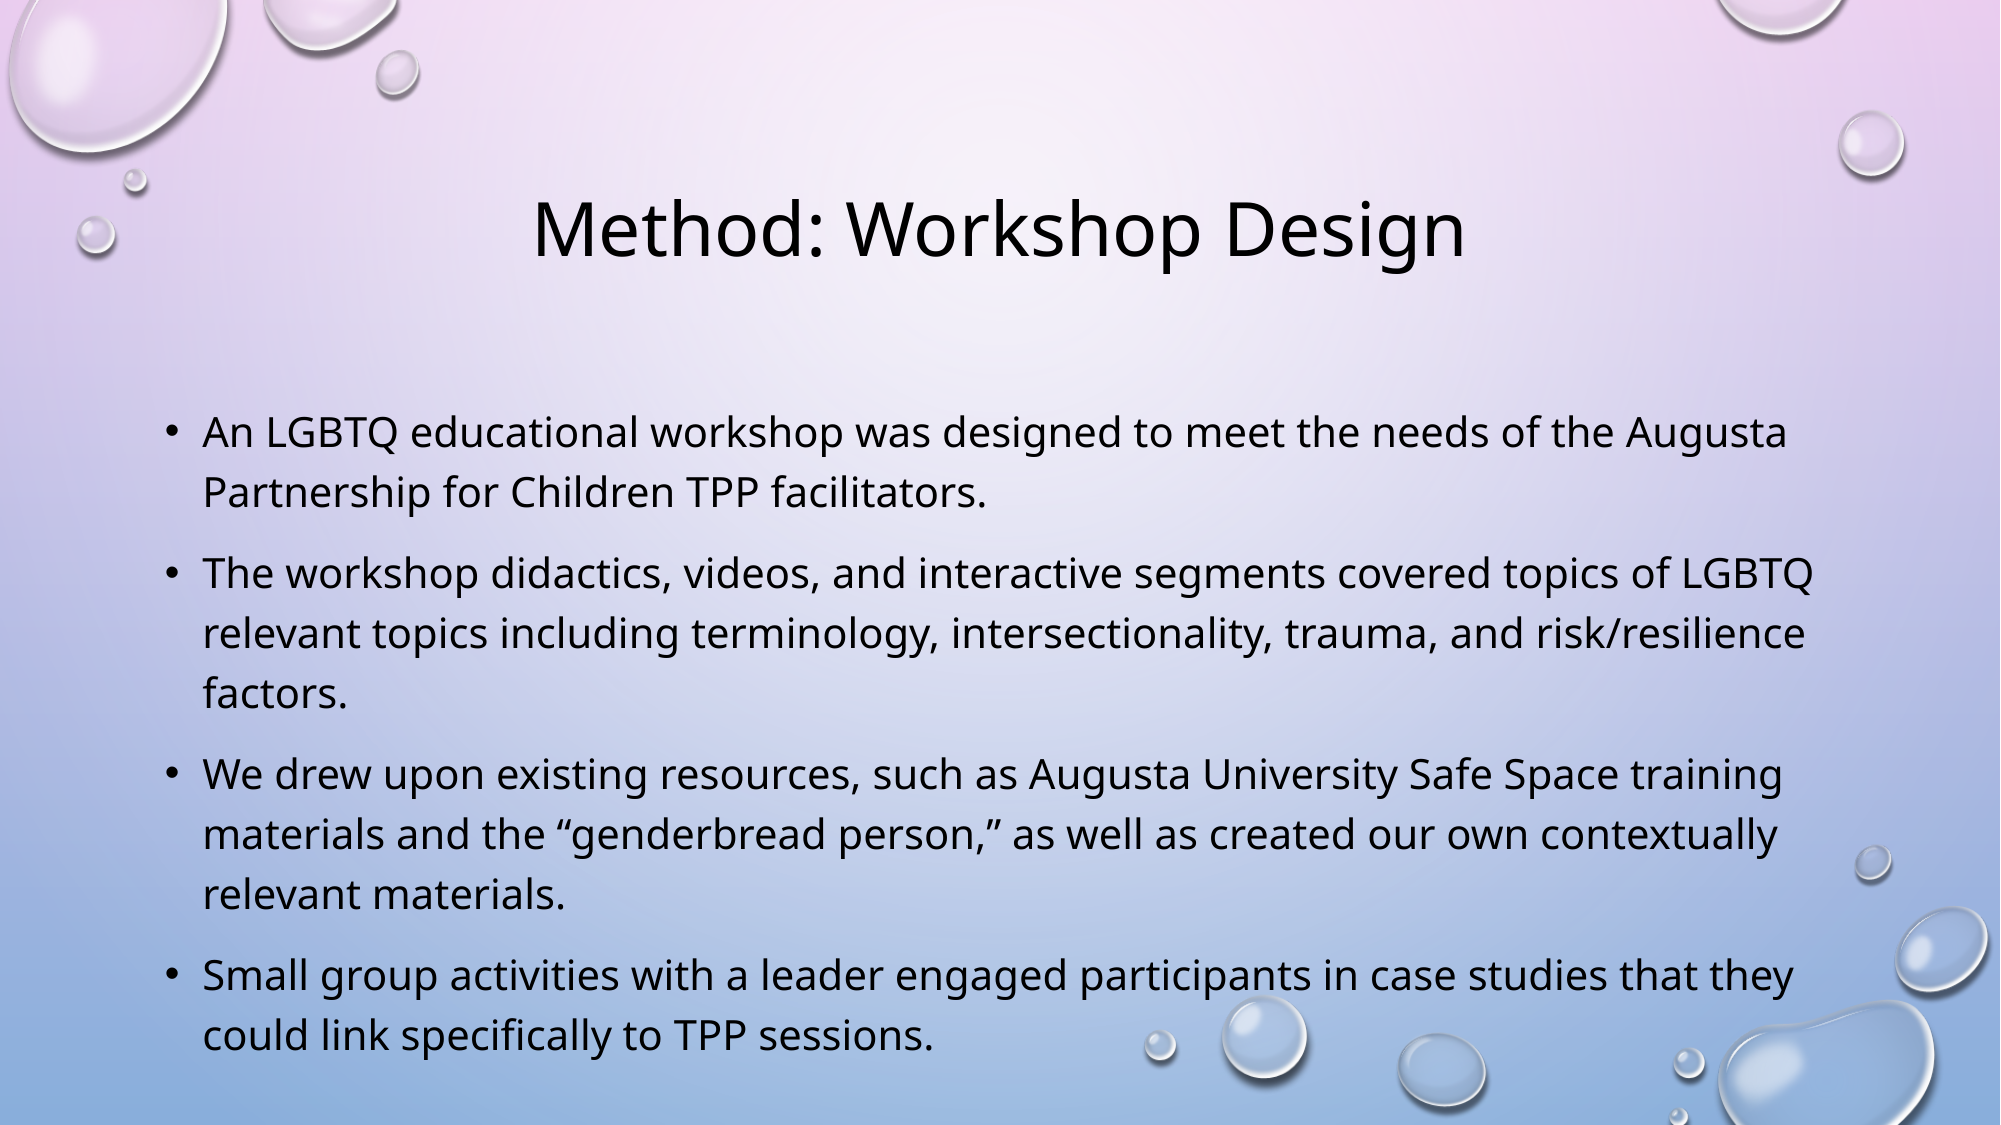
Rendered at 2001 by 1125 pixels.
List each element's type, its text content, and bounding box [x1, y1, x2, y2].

list An LGBTQ educational workshop was designed to meet the needs of the Augusta Partnership for Children TPP facilitators. The workshop didactics, videos, and interactive segments covered topics of LGBTQ relevant topics including terminology, intersectionality, trauma, and risk/resilience factors. We drew upon existing resources, such as Augusta University Safe Space training materials and the “genderbread person,” as well as created our own contextually relevant materials. Small group activities with a leader engaged participants in case studies that they could link specifically to TPP sessions. [149, 388, 1850, 950]
title Method: Workshop Design [149, 101, 1851, 364]
picture [0, 0, 2000, 1125]
